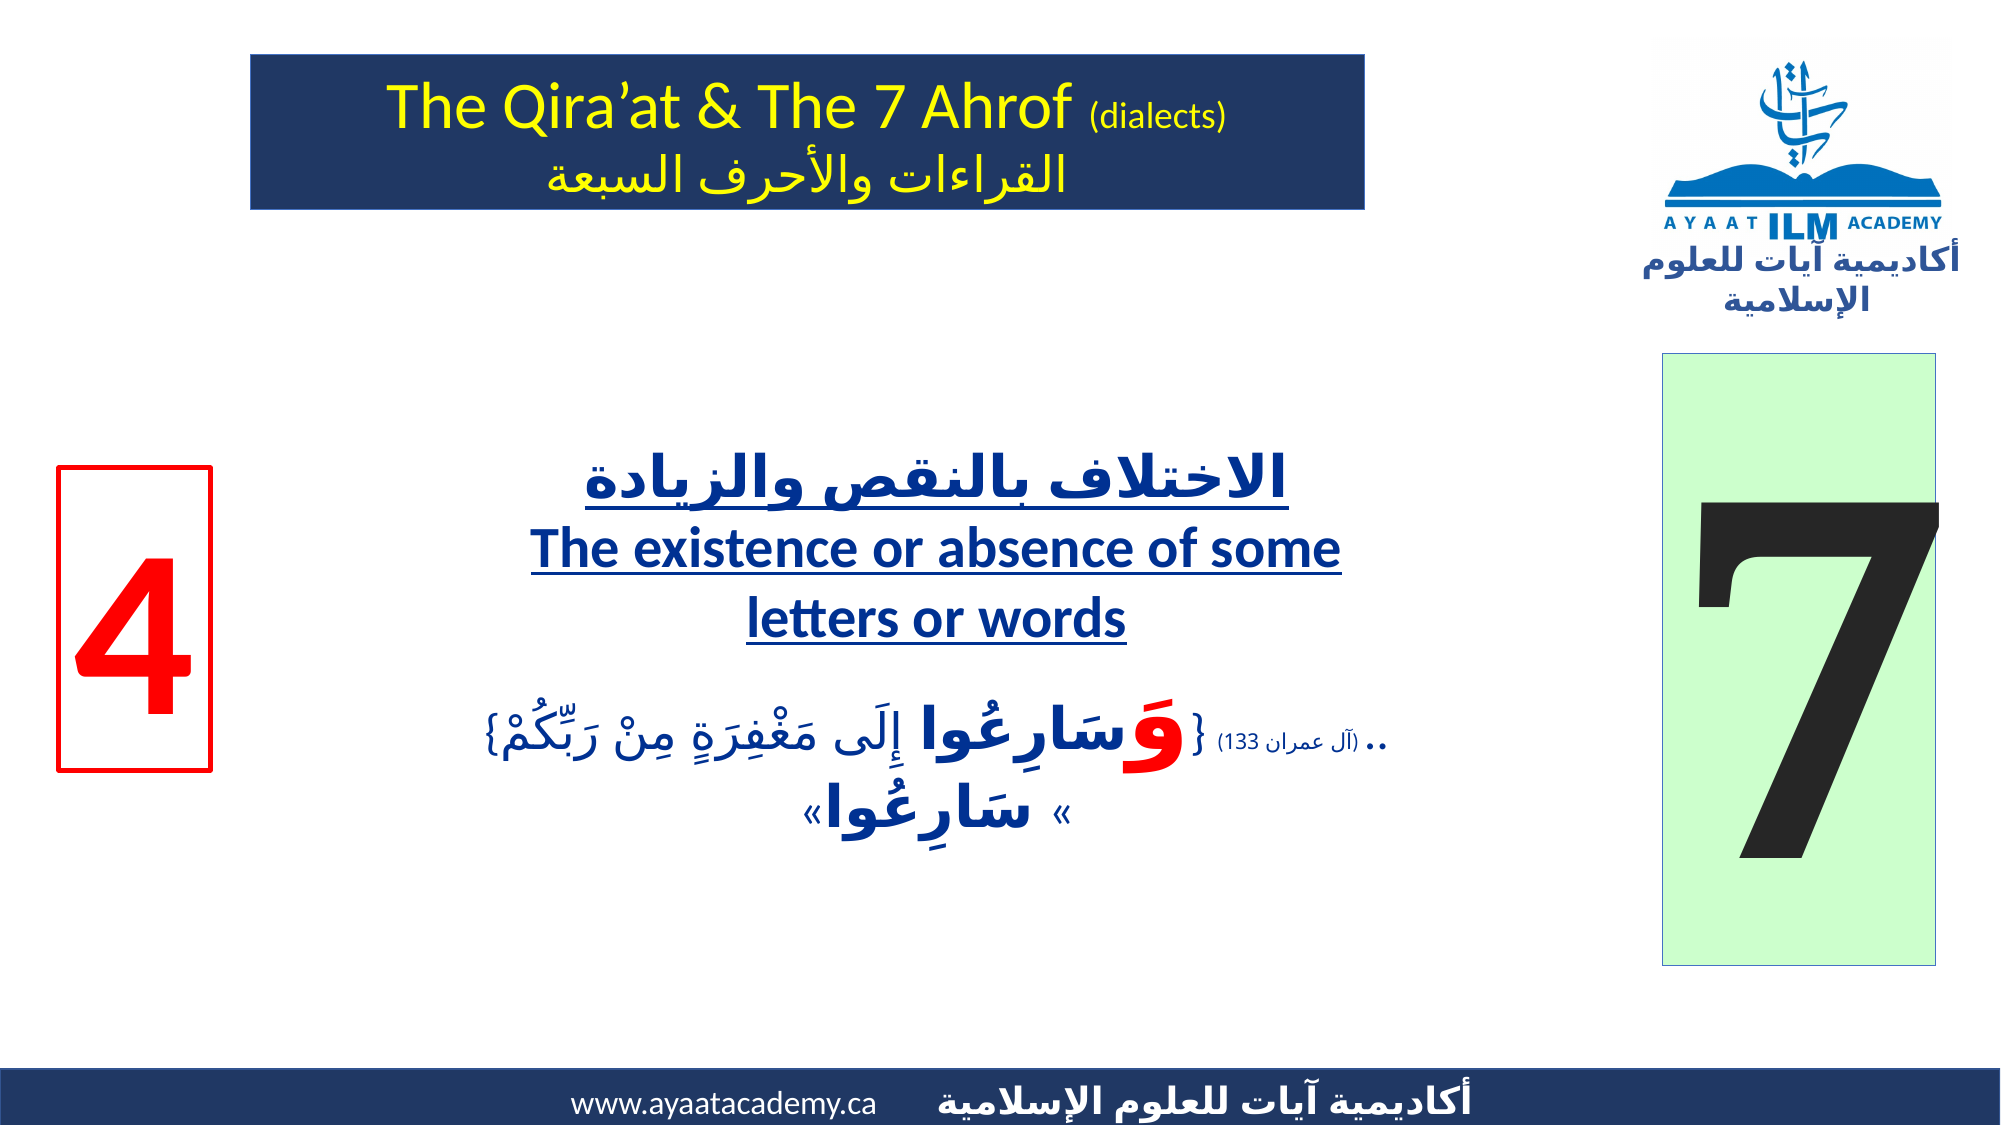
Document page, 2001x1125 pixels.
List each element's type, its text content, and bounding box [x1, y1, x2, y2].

picture [1651, 37, 1952, 257]
text_box الاختلاف بالنقص والزيادة The existence or absence of some letters or words {وَسَارِعُوا إِلَى مَغْفِرَةٍ مِنْ رَبِّكُمْ} (آل عمران 133) .. «سَارِعُوا « [440, 397, 1433, 847]
text_box 7 [1662, 353, 1936, 966]
text_box The Qira’at & The 7 Ahrof (dialects) القراءات والأحرف السبعة [250, 54, 1365, 210]
text_box 4 [58, 467, 211, 771]
